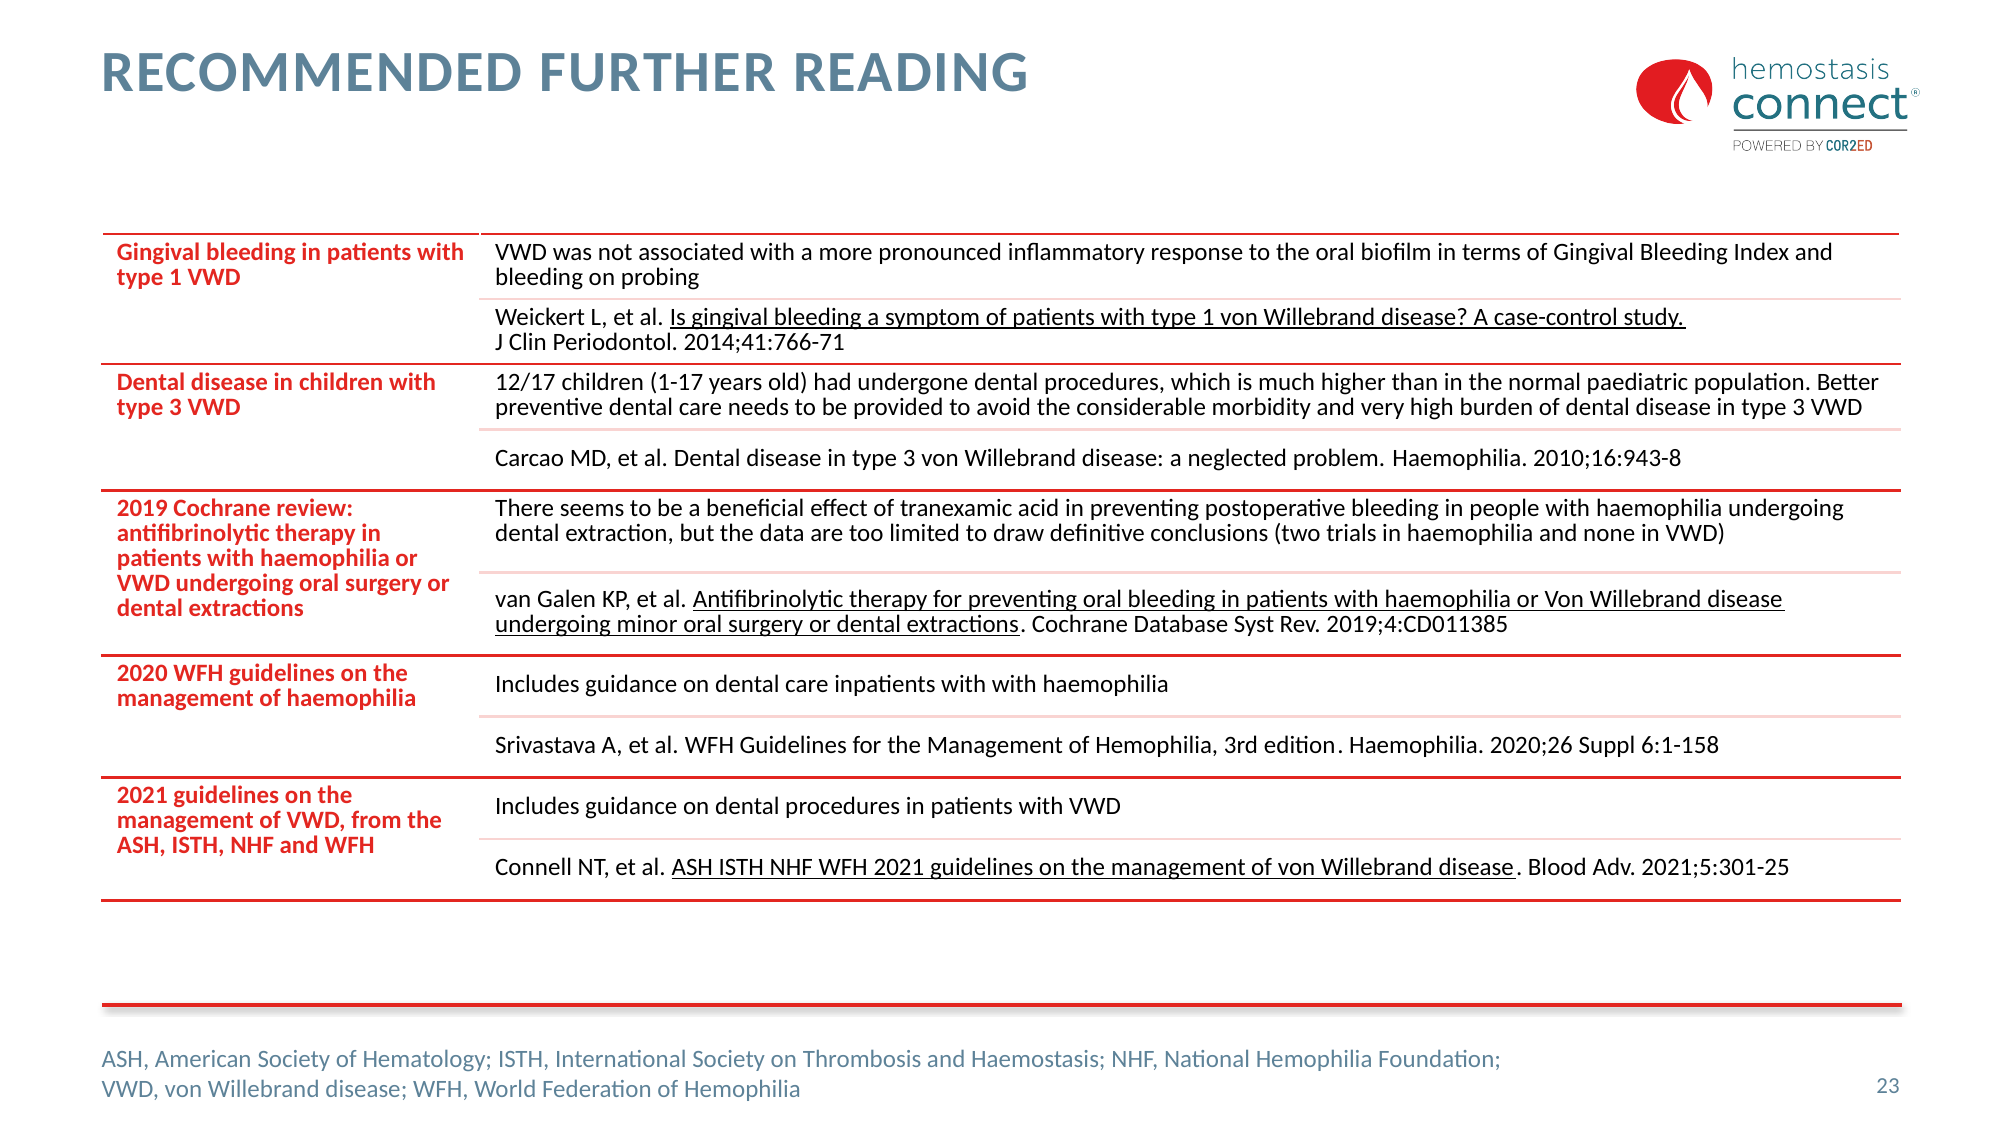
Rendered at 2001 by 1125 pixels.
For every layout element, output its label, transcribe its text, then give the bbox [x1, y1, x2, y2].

table_cell 2020 WFH guidelines on the management of haemophilia [103, 657, 479, 776]
picture [1636, 57, 1920, 151]
table_header VWD was not associated with a more pronounced inflammatory response to the oral biofilm in terms of Gingival Bleeding Index and bleeding on probing [481, 235, 1899, 298]
table_cell Includes guidance on dental procedures in patients with VWD [481, 779, 1899, 838]
table_cell van Galen KP, et al. Antifibrinolytic therapy for preventing oral bleeding in patients with haemophilia or Von Willebrand disease undergoing minor oral surgery or dental extractions. Cochrane Database Syst Rev. 2019;4:CD011385 [481, 574, 1899, 654]
table_cell Srivastava A, et al. WFH Guidelines for the Management of Hemophilia, 3rd edition. Haemophilia. 2020;26 Suppl 6:1-158 [481, 718, 1899, 776]
slide_number 23 [1771, 1054, 1900, 1115]
table_cell 12/17 children (1-17 years old) had undergone dental procedures, which is much higher than in the normal paediatric population. Better preventive dental care needs to be provided to avoid the considerable morbidity and very high burden of dental disease in type 3 VWD [481, 365, 1899, 428]
table_cell Carcao MD, et al. Dental disease in type 3 von Willebrand disease: a neglected problem. Haemophilia. 2010;16:943-8 [481, 431, 1899, 489]
table_cell Weickert L, et al. Is gingival bleeding a symptom of patients with type 1 von Willebrand disease? A case-control study. J Clin Periodontol. 2014;41:766-71 [481, 300, 1899, 363]
table_header Gingival bleeding in patients with type 1 VWD [103, 235, 479, 363]
table_cell There seems to be a beneficial effect of tranexamic acid in preventing postoperative bleeding in people with haemophilia undergoing dental extraction, but the data are too limited to draw definitive conclusions (two trials in haemophilia and none in VWD) [481, 492, 1899, 571]
table_cell Dental disease in children with type 3 VWD [103, 365, 479, 489]
table_cell 2021 guidelines on the management of VWD, from the ASH, ISTH, NHF and WFH [103, 779, 479, 899]
table_cell Includes guidance on dental care inpatients with with haemophilia [481, 657, 1899, 715]
table_cell Connell NT, et al. ASH ISTH NHF WFH 2021 guidelines on the management of von Willebrand disease. Blood Adv. 2021;5:301-25 [481, 840, 1899, 899]
title Recommended Further reading [101, 40, 1536, 173]
table_cell 2019 Cochrane review: antifibrinolytic therapy in patients with haemophilia or VWD undergoing oral surgery or dental extractions [103, 492, 479, 654]
list ASH, American Society of Hematology; ISTH, International Society on Thrombosis and Haemostasis; NHF, National Hemophilia Foundation; VWD, von Willebrand disease; WFH, World Federation of Hemophilia [101, 1042, 1536, 1103]
